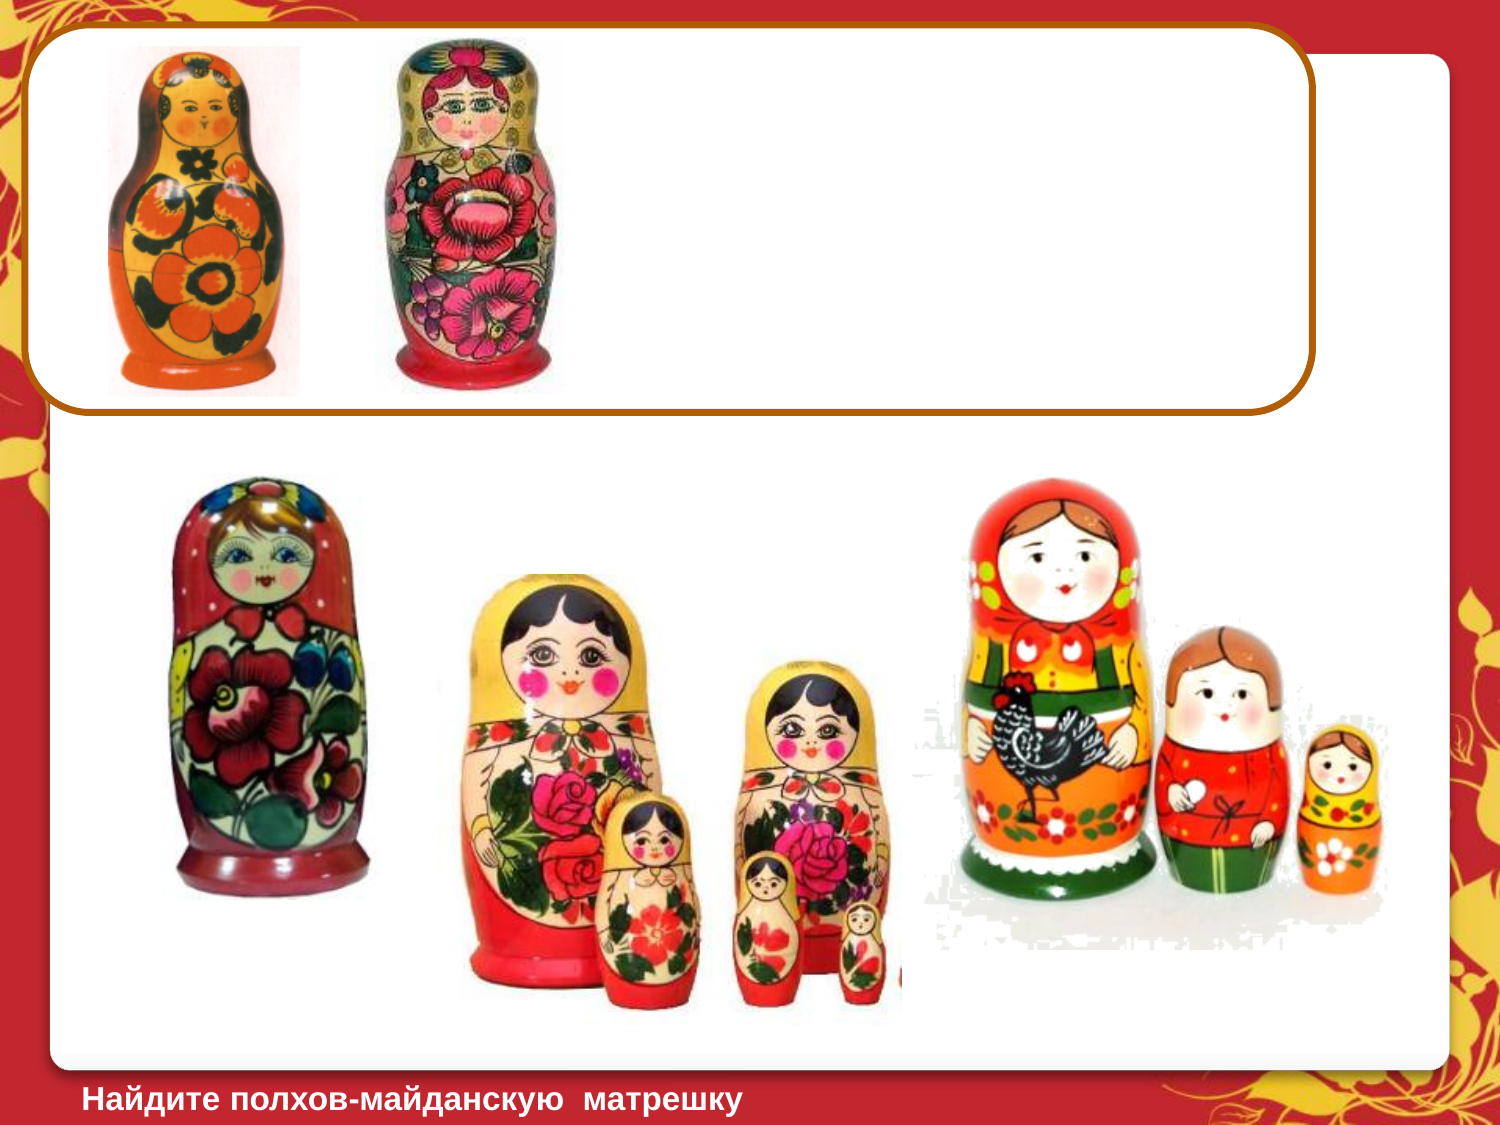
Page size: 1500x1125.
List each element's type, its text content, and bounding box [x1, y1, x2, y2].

text_box Найдите полхов-майданскую матрешку [66, 1069, 760, 1125]
text_box [21, 21, 1316, 416]
picture [437, 574, 902, 1026]
picture [0, 0, 1500, 1125]
picture [162, 474, 379, 901]
picture [374, 37, 564, 394]
picture [108, 45, 300, 397]
picture [912, 449, 1413, 951]
